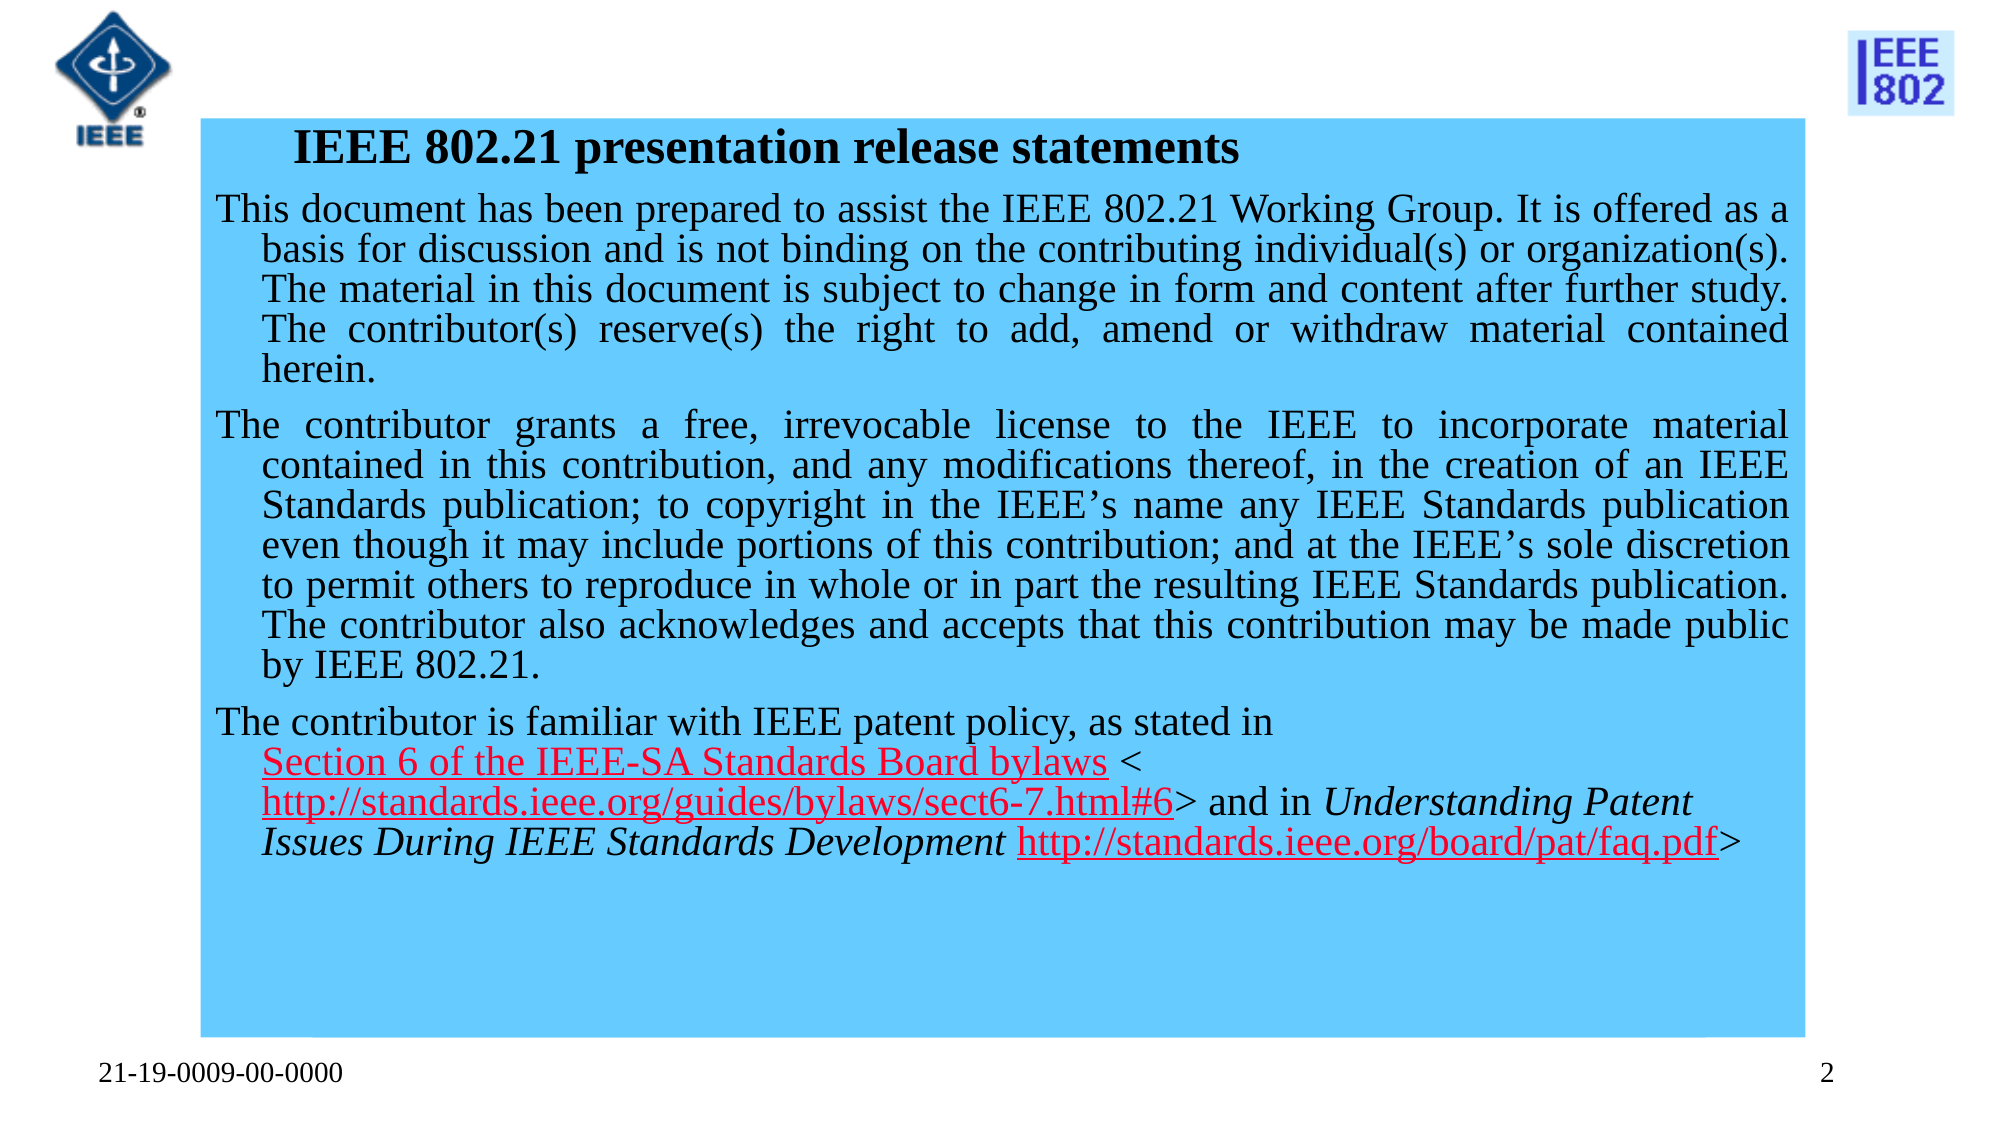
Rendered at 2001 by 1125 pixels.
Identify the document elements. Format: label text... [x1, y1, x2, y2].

footer 21-19-0009-00-0000 [83, 1050, 517, 1097]
text_box IEEE 802.21 presentation release statements This document has been prepared to assist the IEEE 802.21 Working Group. It is offered as a basis for discussion and is not binding on the contributing individual(s) or organization(s). The material in this document is subject to change in form and content after further study. The contributor(s) reserve(s) the right to add, amend or withdraw material contained herein. The contributor grants a free, irrevocable license to the IEEE to incorporate material contained in this contribution, and any modifications thereof, in the creation of an IEEE Standards publication; to copyright in the IEEE’s name any IEEE Standards publication even though it may include portions of this contribution; and at the IEEE’s sole discretion to permit others to reproduce in whole or in part the resulting IEEE Standards publication. The contributor also acknowledges and accepts that this contribution may be made public by IEEE 802.21. The contributor is familiar with IEEE patent policy, as stated in Section 6 of the IEEE-SA Standards Board bylaws <http://standards.ieee.org/guides/bylaws/sect6-7.html#6> and in Understanding Patent Issues During IEEE Standards Development http://standards.ieee.org/board/pat/faq.pdf> [200, 118, 1806, 1038]
picture [1832, 12, 1967, 141]
slide_number 1 [1700, 1050, 1850, 1113]
picture [50, 9, 177, 150]
